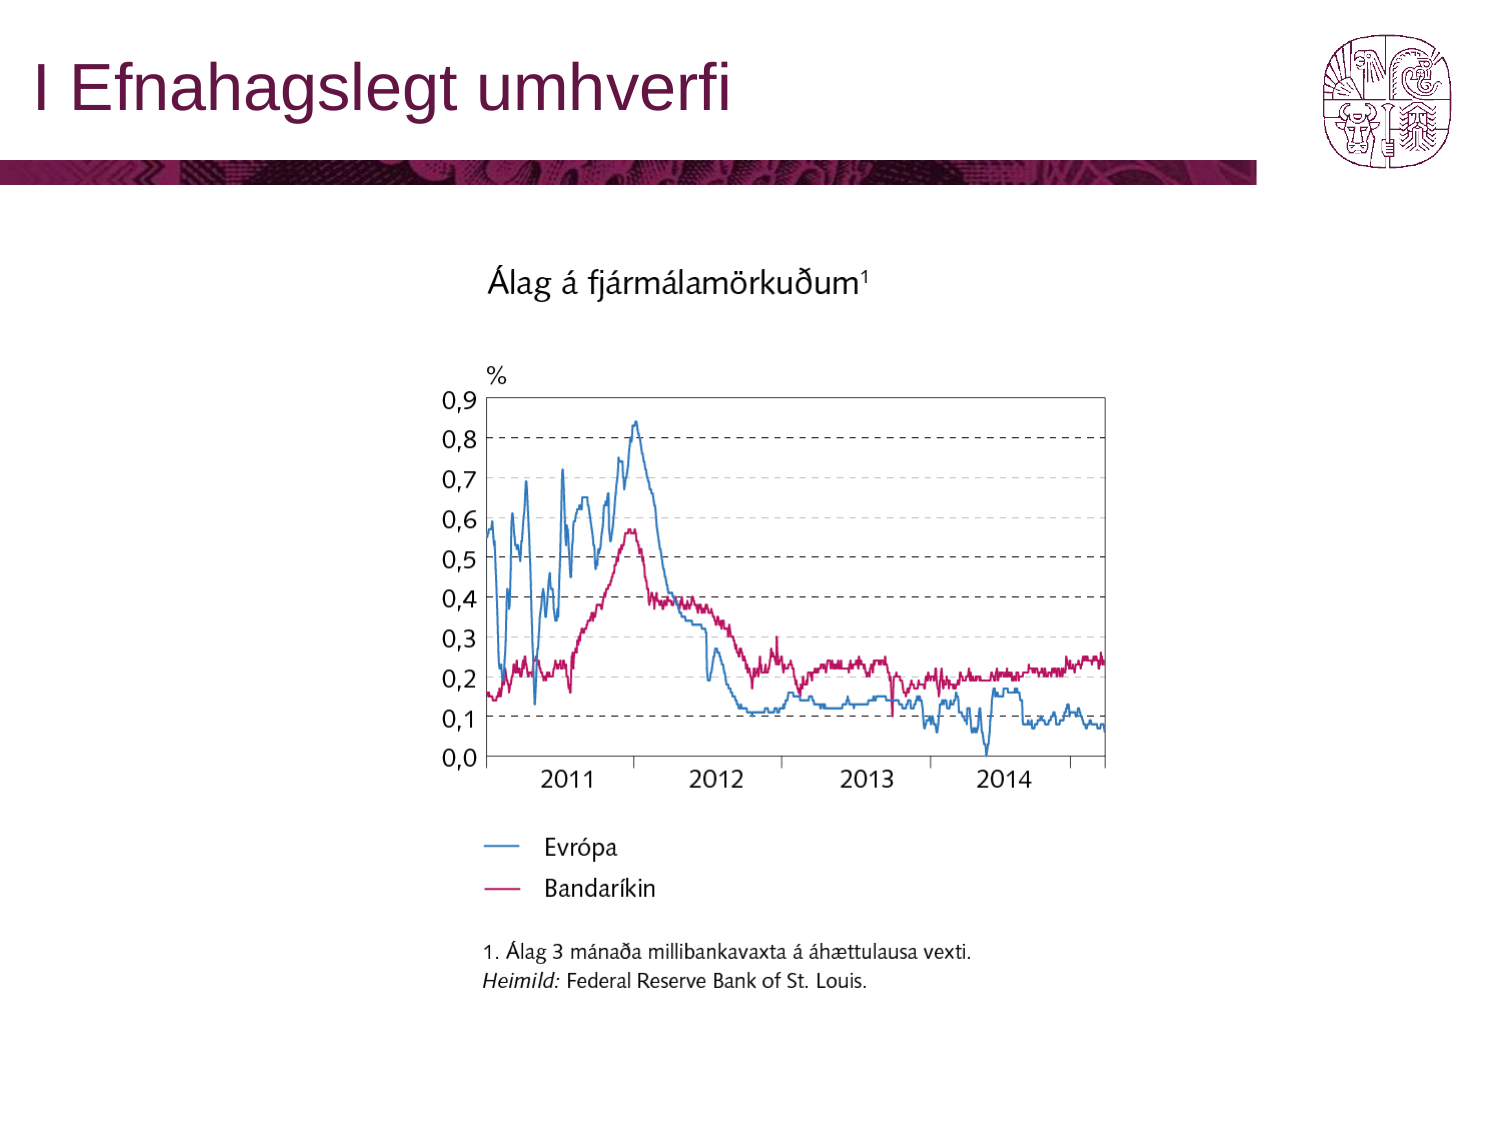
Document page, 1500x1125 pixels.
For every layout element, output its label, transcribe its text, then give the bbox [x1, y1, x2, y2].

picture [0, 160, 1258, 185]
title I Efnahagslegt umhverfi [17, 19, 1247, 149]
picture [1316, 31, 1456, 173]
picture [442, 255, 1106, 1052]
